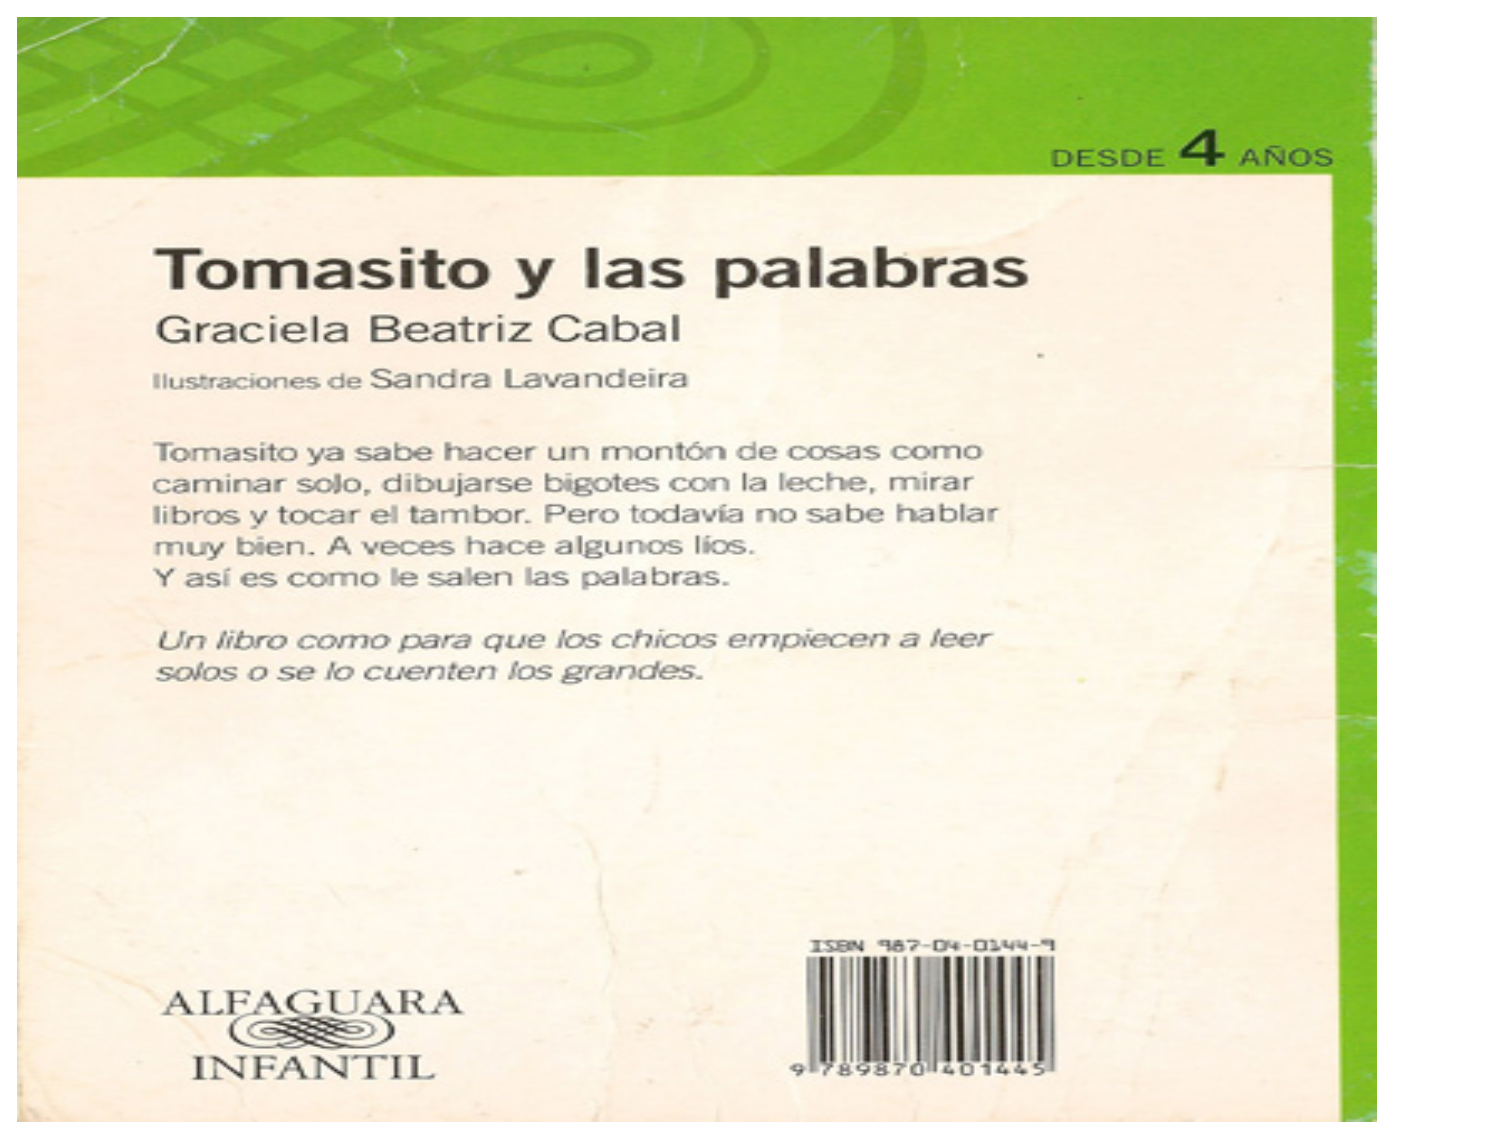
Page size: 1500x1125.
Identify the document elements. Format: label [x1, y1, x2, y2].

picture [17, 17, 1377, 1123]
